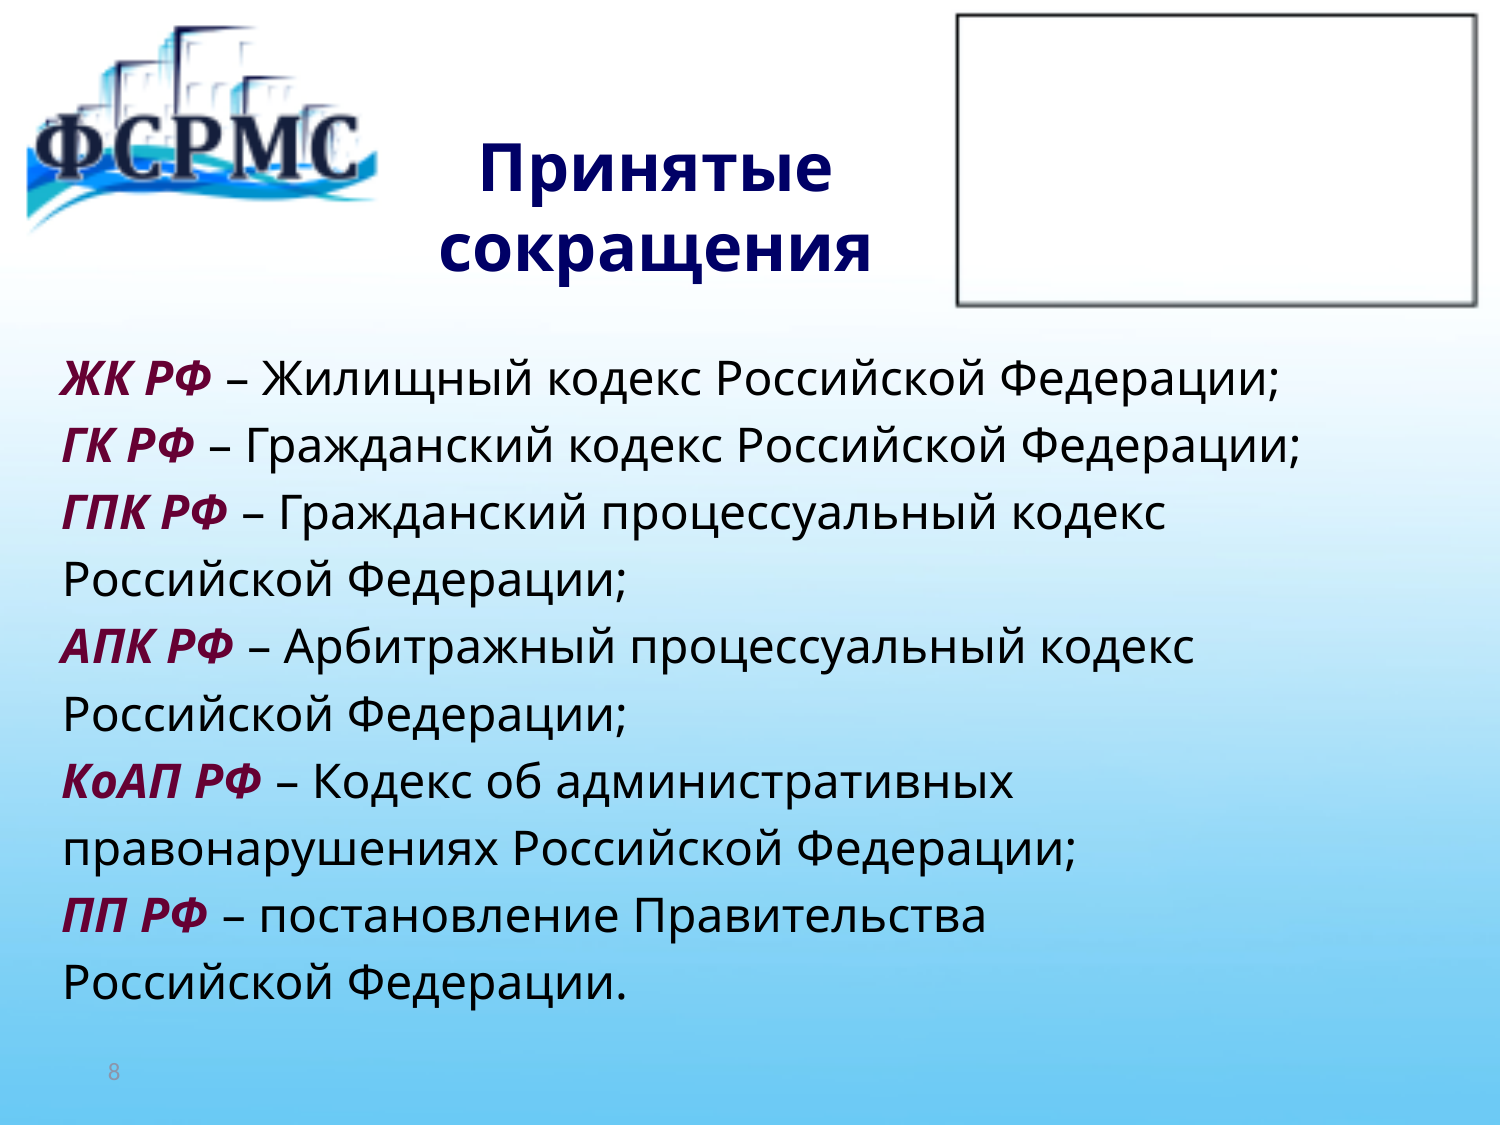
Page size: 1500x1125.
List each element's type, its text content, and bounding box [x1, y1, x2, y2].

title Принятые сокращения [351, 105, 961, 305]
picture [0, 0, 1500, 1125]
slide_number 8 [53, 1040, 136, 1100]
list ЖК РФ – Жилищный кодекс Российской Федерации; ГК РФ – Гражданский кодекс Российской Федерации; ГПК РФ – Гражданский процессуальный кодекс Российской Федерации; АПК РФ – Арбитражный процессуальный кодекс Российской Федерации; КоАП РФ – Кодекс об административных правонарушениях Российской Федерации; ПП РФ – постановление Правительства Российской Федерации. [46, 339, 1500, 1088]
